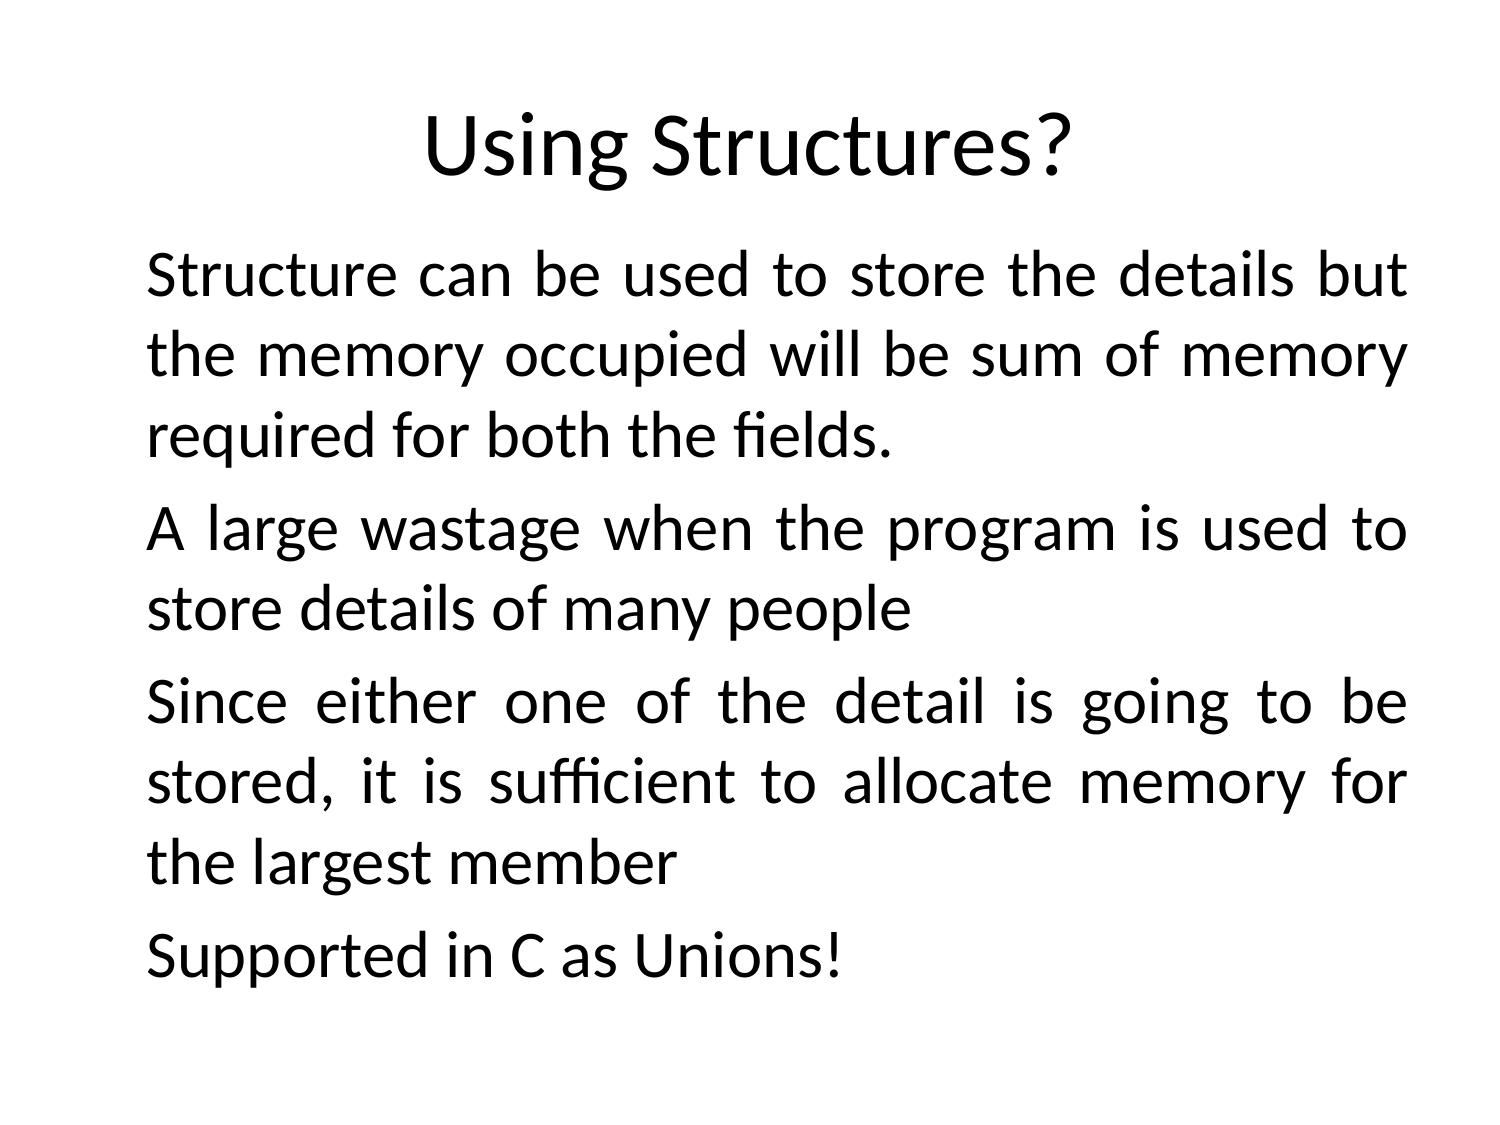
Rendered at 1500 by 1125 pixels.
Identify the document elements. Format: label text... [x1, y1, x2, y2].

list Structure can be used to store the details but the memory occupied will be sum of memory required for both the fields. A large wastage when the program is used to store details of many people Since either one of the detail is going to be stored, it is sufficient to allocate memory for the largest member Supported in C as Unions! [75, 222, 1425, 1067]
title Using Structures? [75, 45, 1425, 222]
